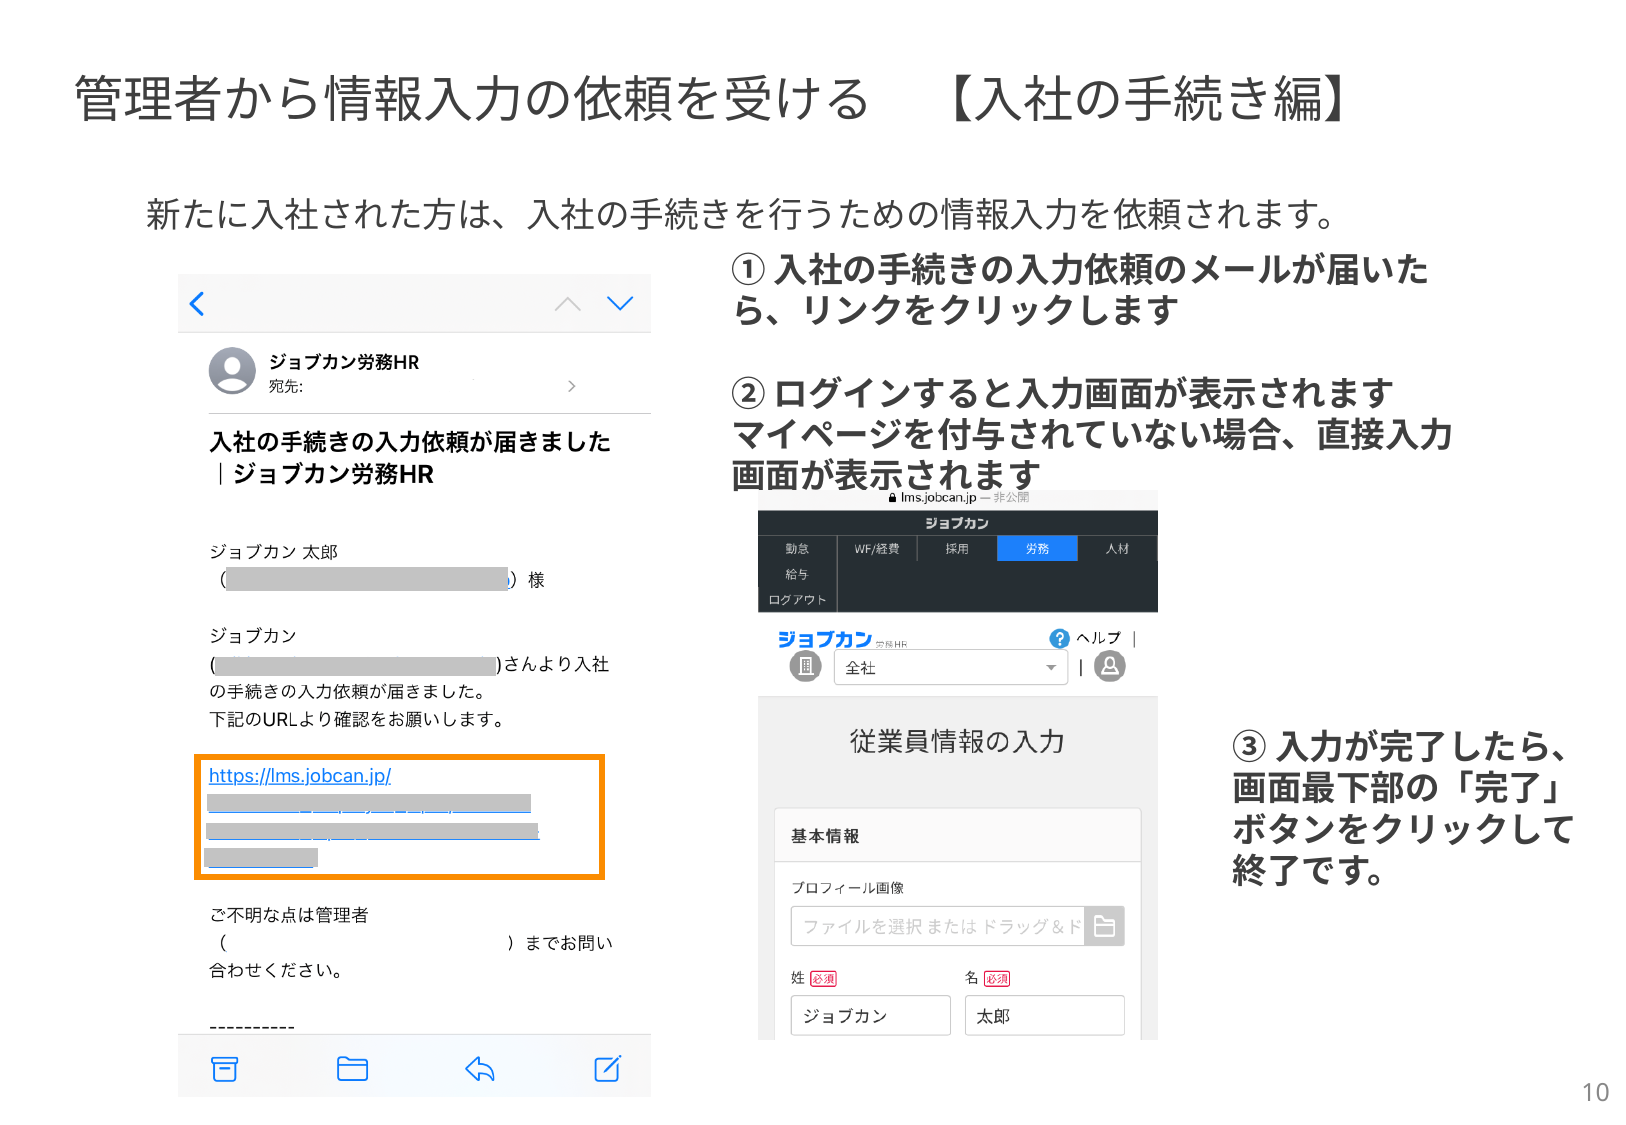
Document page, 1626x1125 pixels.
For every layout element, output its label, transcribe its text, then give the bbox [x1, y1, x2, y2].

slide_number 10 [1259, 1063, 1625, 1124]
picture [168, 269, 658, 1103]
text_box 新たに入社された方は、入社の手続きを行うための情報入力を依頼されます。 [131, 185, 1373, 242]
text_box ①入社の手続きの入力依頼のメールが届いたら、リンクをクリックします ②ログインすると入力画面が表示されます マイページを付与されていない場合、直接入力画面が表示されます [716, 240, 1483, 545]
picture [754, 490, 1160, 1040]
text_box 管理者から情報入力の依頼を受ける 【入社の手続き編】 [58, 60, 1437, 136]
text_box ③入力が完了したら、画面最下部の「完了」ボタンをクリックして終了です。 [1217, 717, 1602, 898]
